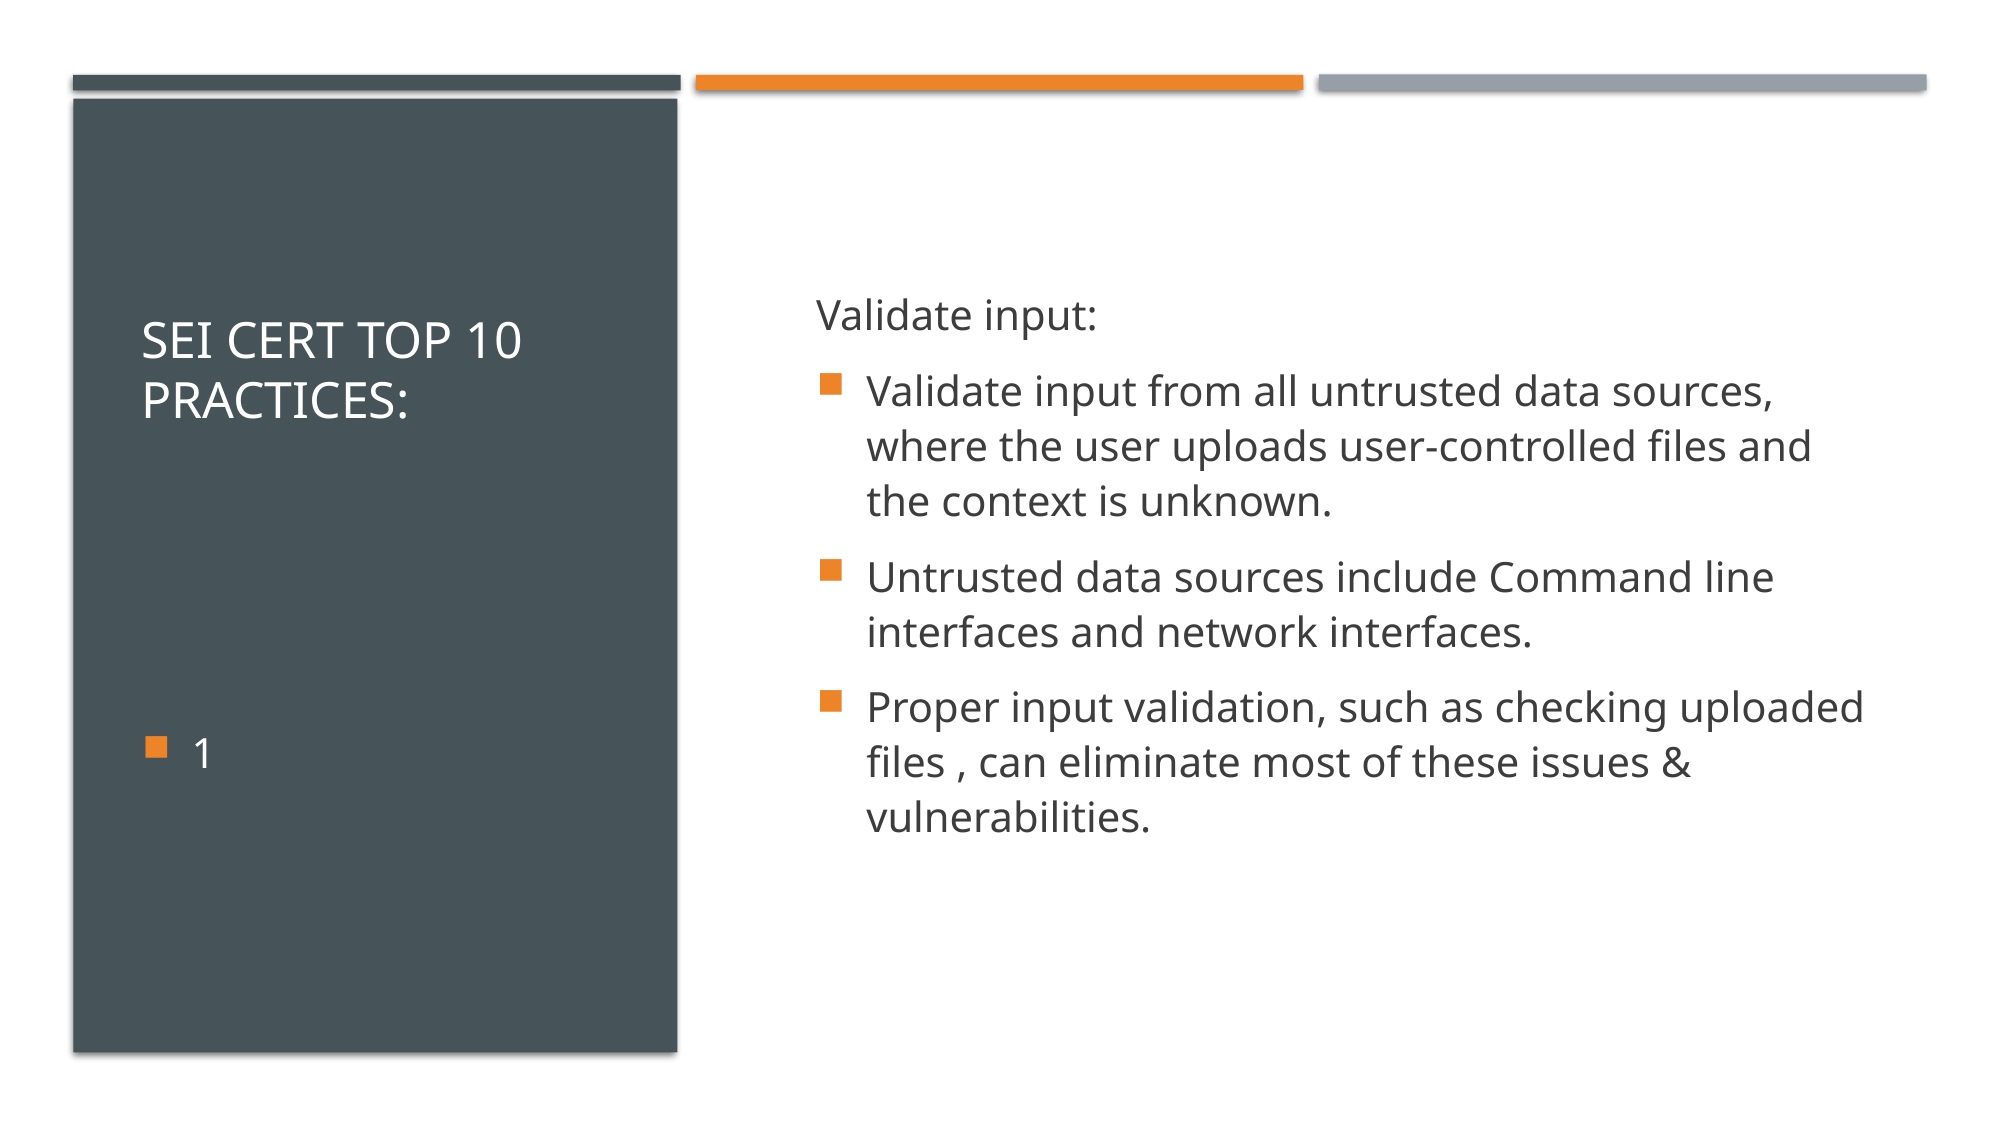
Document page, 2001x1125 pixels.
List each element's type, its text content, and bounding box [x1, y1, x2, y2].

list Validate input: Validate input from all untrusted data sources, where the user uploads user-controlled files and the context is unknown. Untrusted data sources include Command line interfaces and network interfaces. Proper input validation, such as checking uploaded files , can eliminate most of these issues & vulnerabilities. [801, 180, 1893, 945]
text_box 1 [126, 502, 624, 997]
title SEI CERT Top 10 practices: [125, 153, 624, 436]
